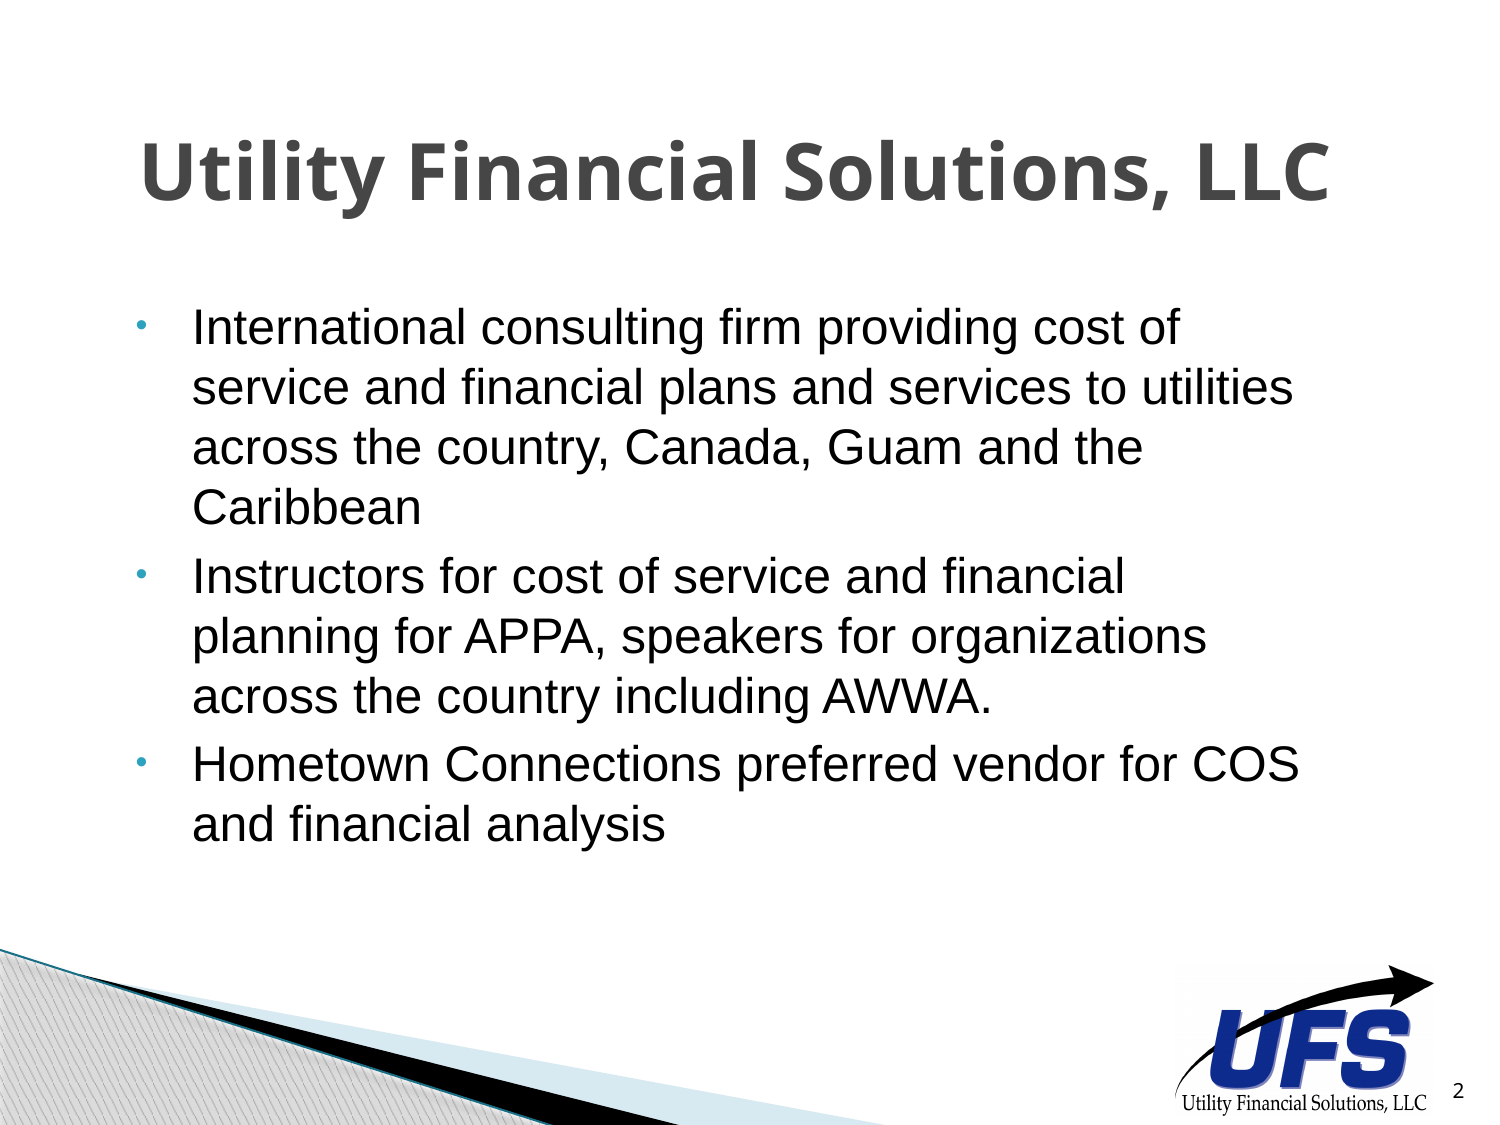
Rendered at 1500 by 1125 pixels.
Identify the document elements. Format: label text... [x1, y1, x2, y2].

list International consulting firm providing cost of service and financial plans and services to utilities across the country, Canada, Guam and the Caribbean Instructors for cost of service and financial planning for APPA, speakers for organizations across the country including AWWA. Hometown Connections preferred vendor for COS and financial analysis [120, 287, 1336, 1022]
slide_number 2 [1440, 1053, 1480, 1114]
picture [1175, 965, 1434, 1117]
title Utility Financial Solutions, LLC [62, 75, 1363, 263]
